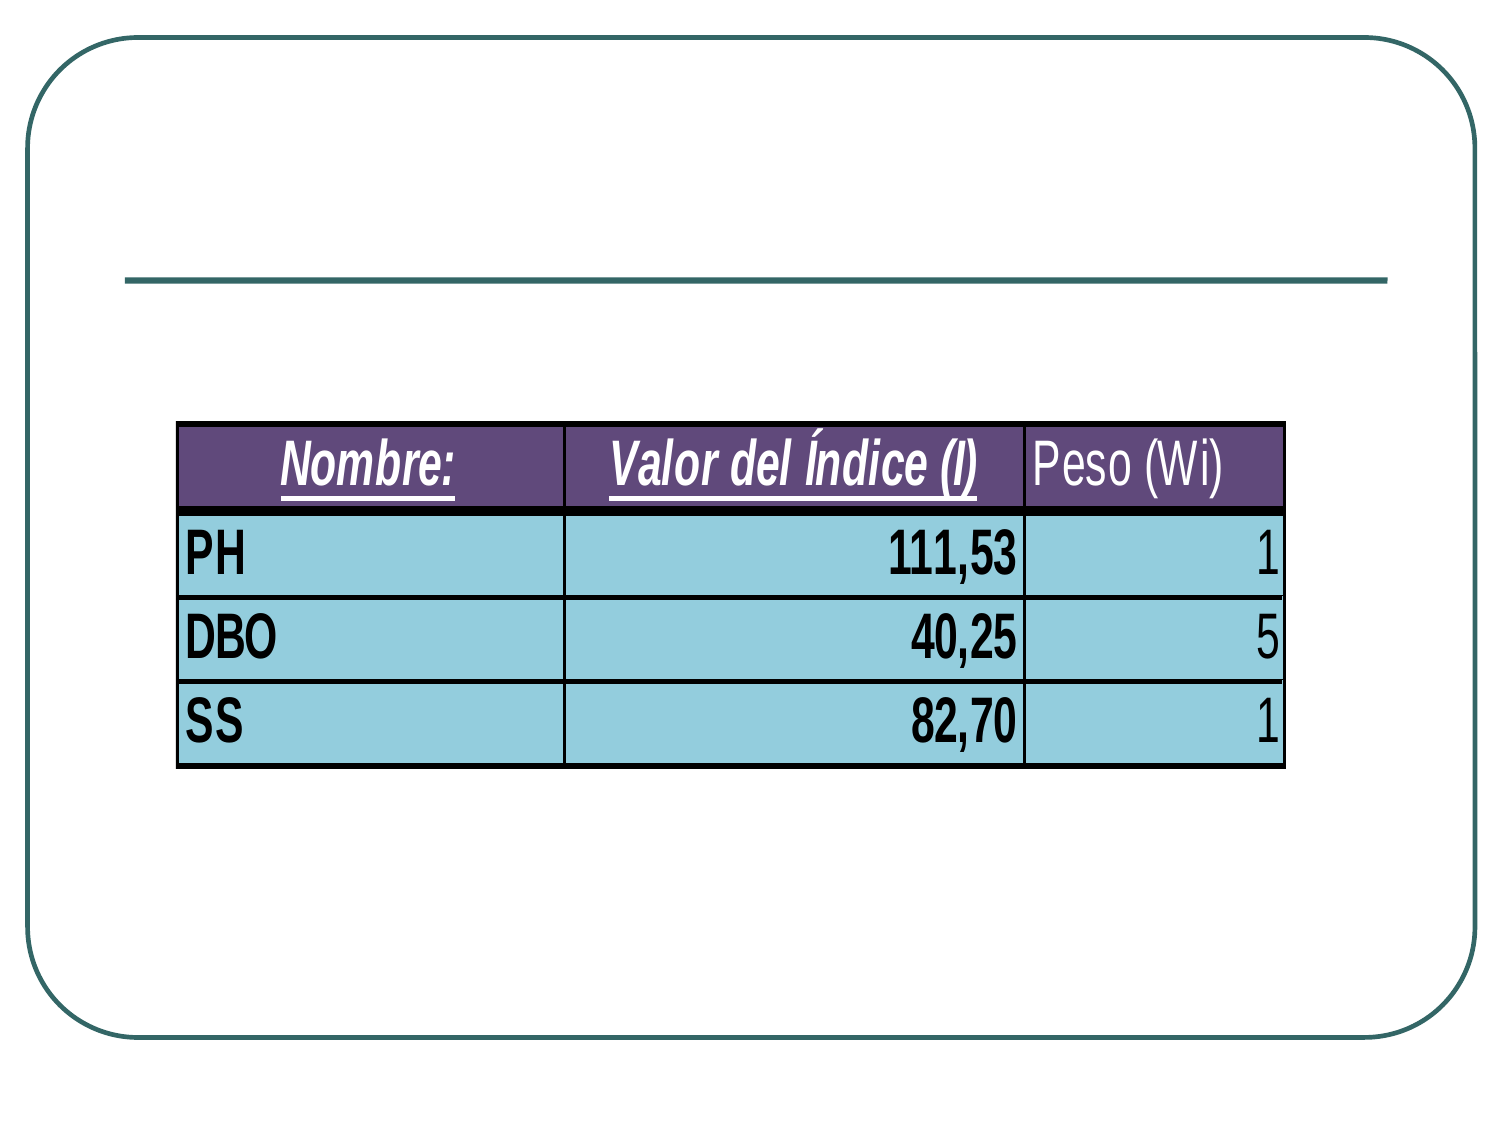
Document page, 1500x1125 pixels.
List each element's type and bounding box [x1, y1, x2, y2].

picture [175, 421, 1290, 774]
